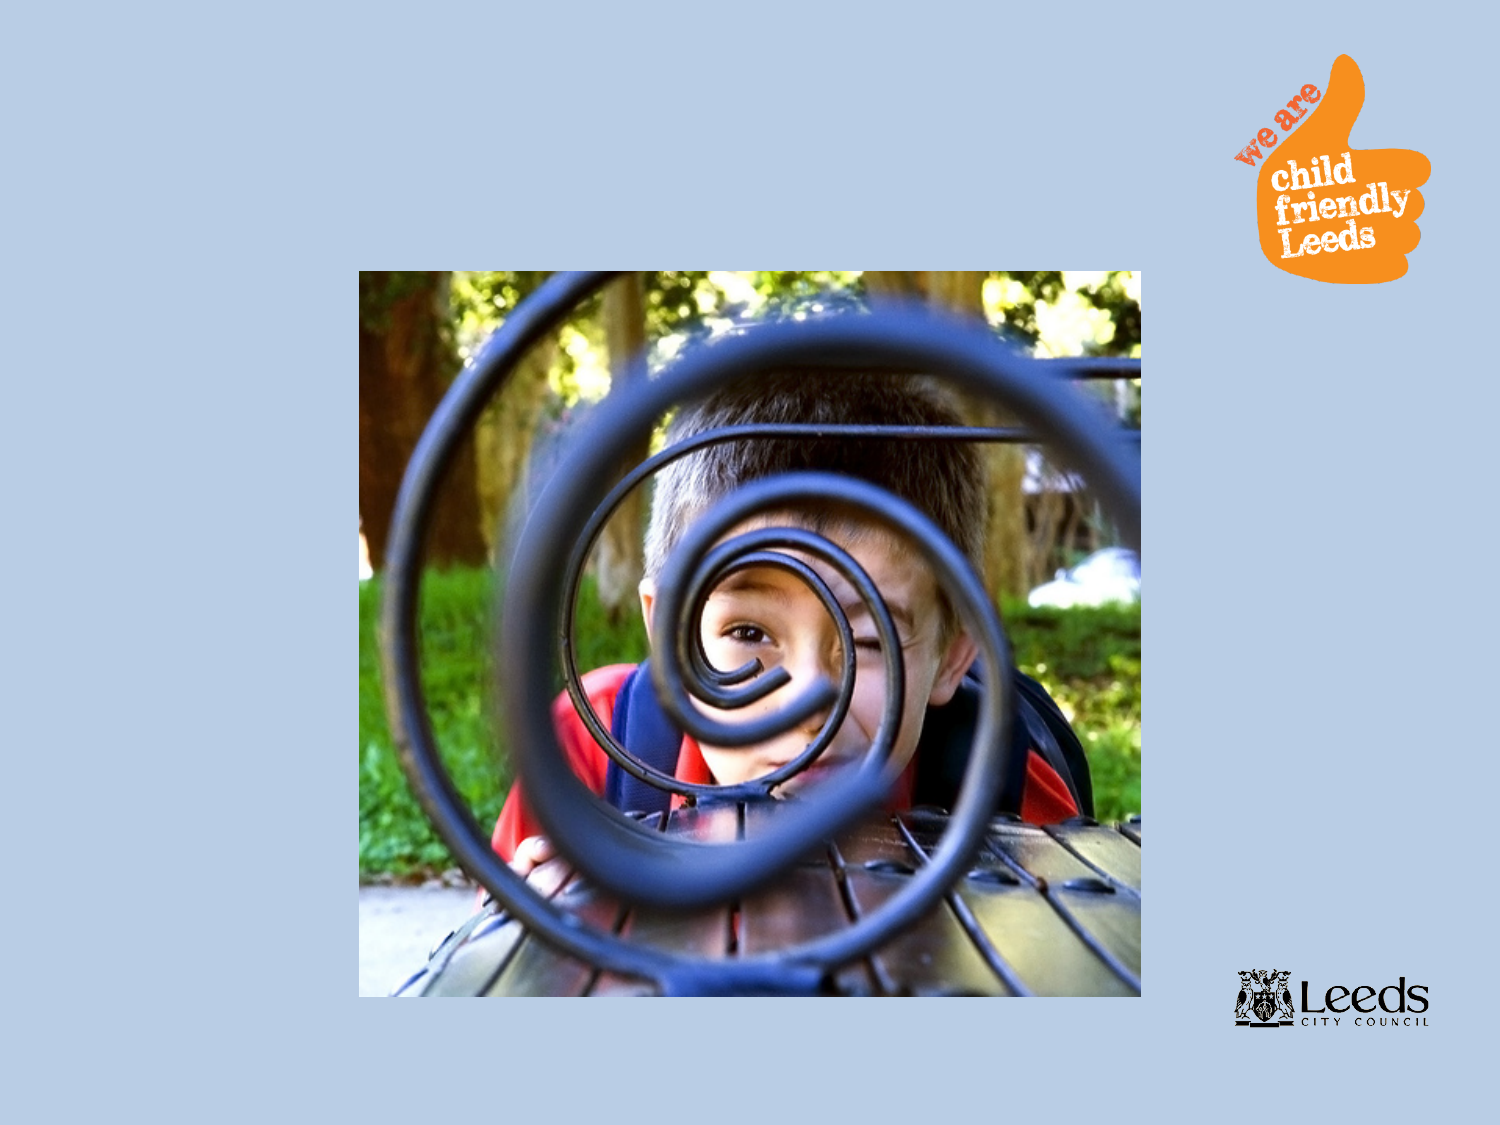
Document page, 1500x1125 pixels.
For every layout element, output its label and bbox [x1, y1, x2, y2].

title [75, 45, 1425, 233]
picture [1234, 54, 1432, 284]
picture [1227, 964, 1438, 1036]
list [359, 270, 1141, 997]
